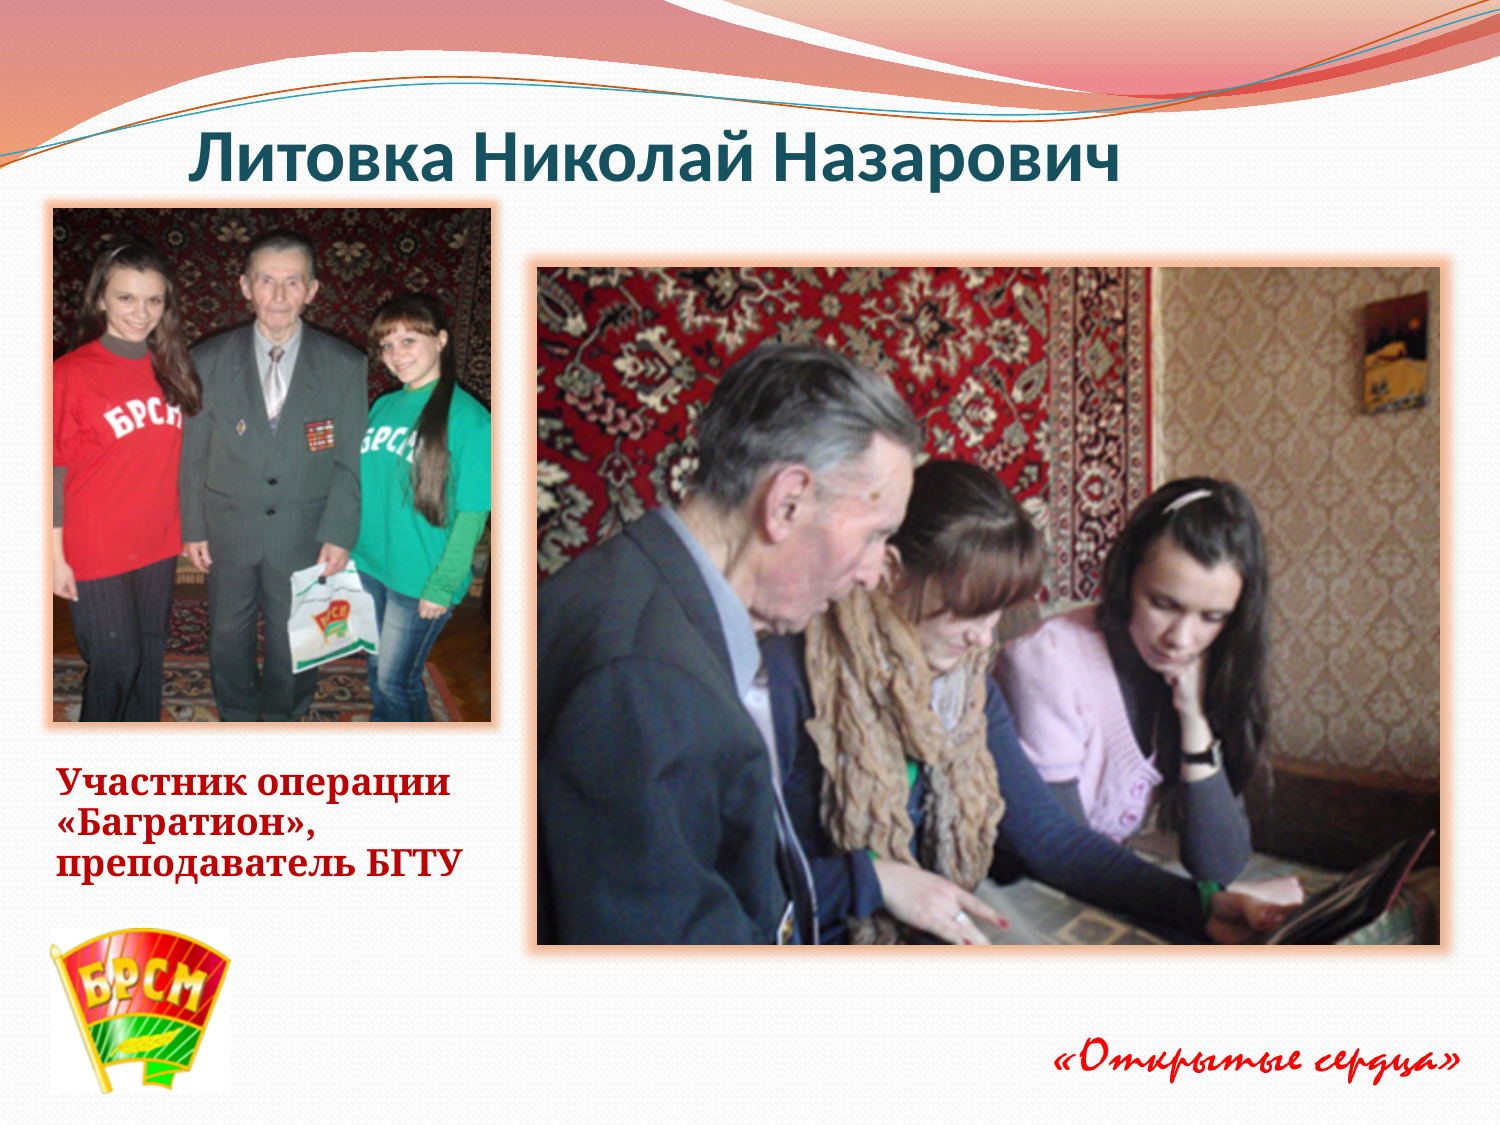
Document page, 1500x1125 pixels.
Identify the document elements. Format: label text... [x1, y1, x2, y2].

text_box Участник операции «Багратион», преподаватель БГТУ [41, 755, 511, 892]
picture [850, 1009, 1500, 1117]
picture [50, 928, 231, 1095]
title Литовка Николай Назарович [171, 8, 1500, 197]
picture [52, 207, 491, 723]
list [537, 266, 1440, 945]
